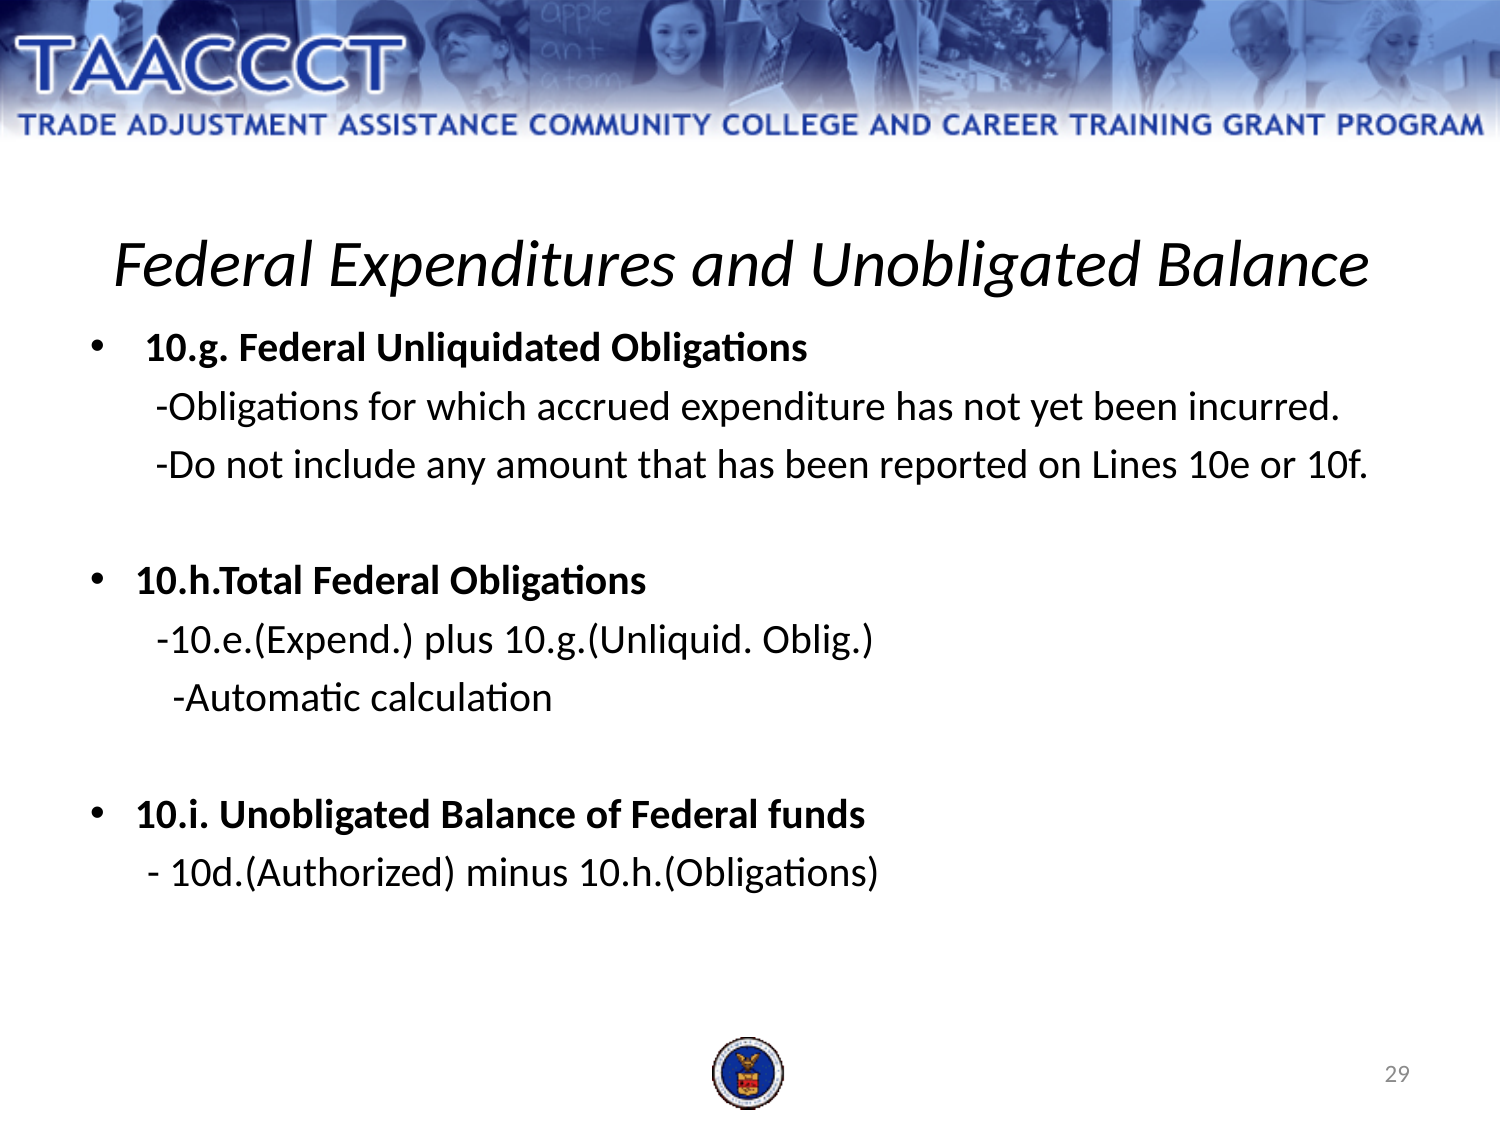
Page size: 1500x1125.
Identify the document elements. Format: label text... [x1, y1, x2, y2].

slide_number 29 [1074, 1056, 1425, 1103]
list 10.g. Federal Unliquidated Obligations -Obligations for which accrued expenditure has not yet been incurred. -Do not include any amount that has been reported on Lines 10e or 10f. 10.h.Total Federal Obligations -10.e.(Expend.) plus 10.g.(Unliquid. Oblig.) -Automatic calculation 10.i. Unobligated Balance of Federal funds - 10d.(Authorized) minus 10.h.(Obligations) [74, 312, 1426, 1056]
picture [712, 1056, 786, 1110]
title Federal Expenditures and Unobligated Balance [74, 174, 1426, 301]
picture [0, 0, 1500, 155]
